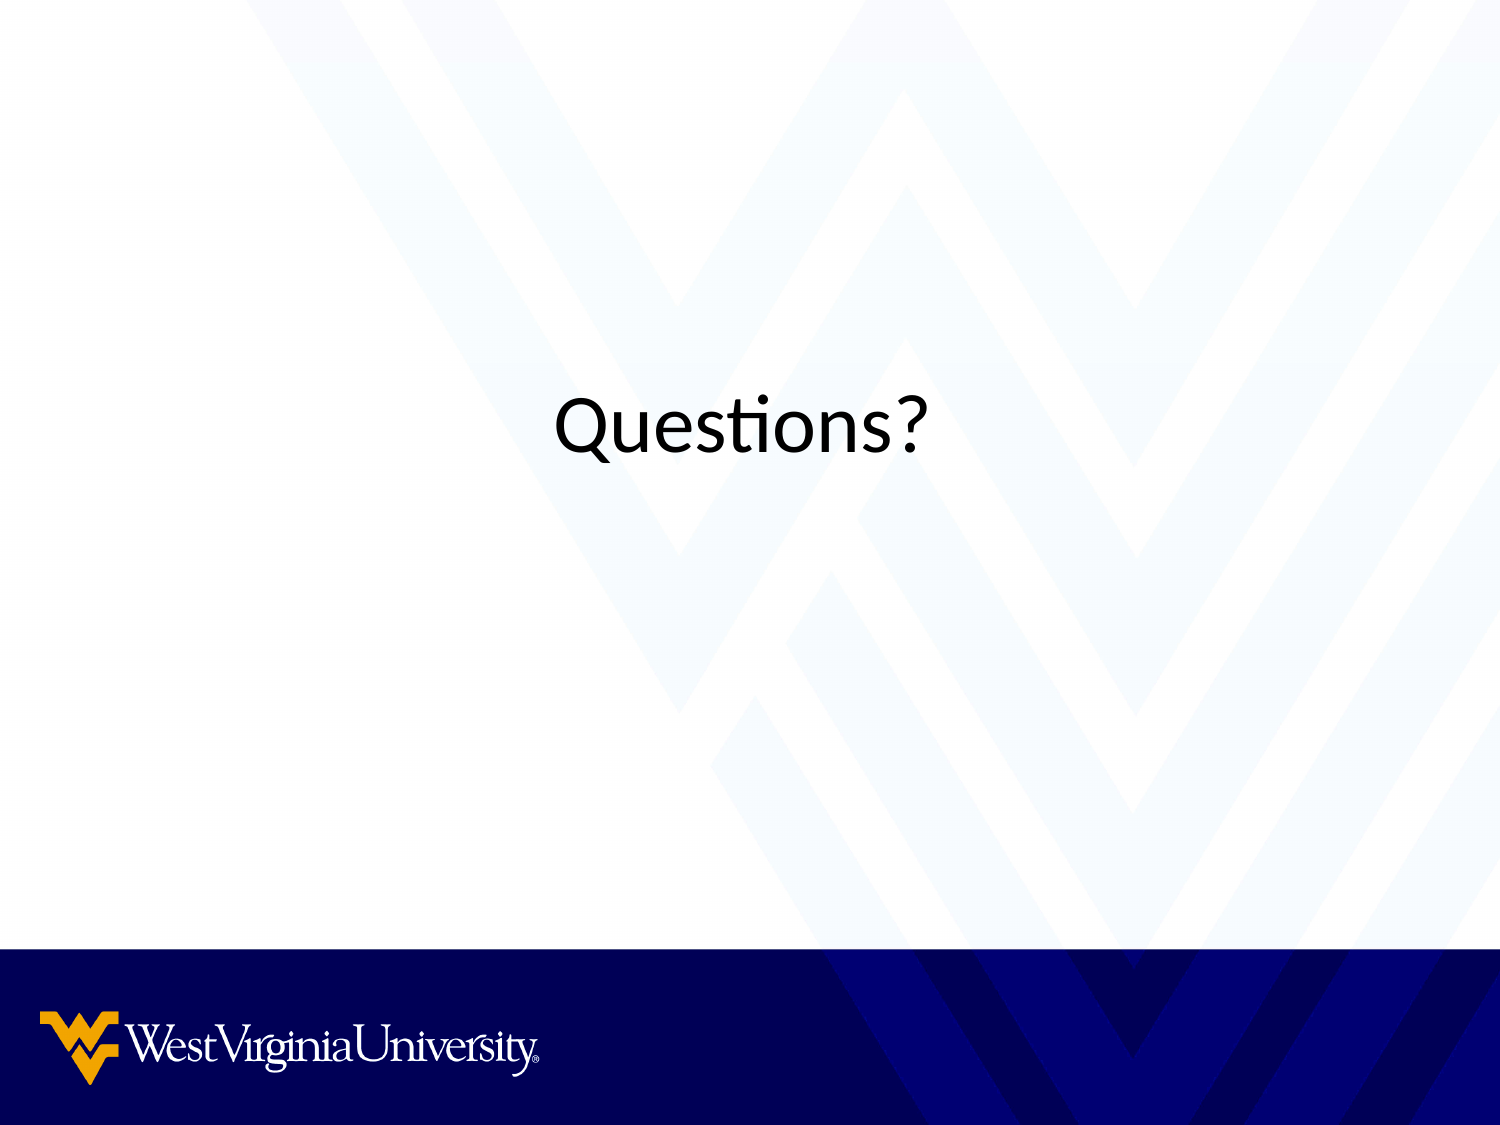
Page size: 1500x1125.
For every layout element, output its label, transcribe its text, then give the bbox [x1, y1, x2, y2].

picture [0, 0, 1500, 1125]
list Questions? [96, 114, 1390, 829]
